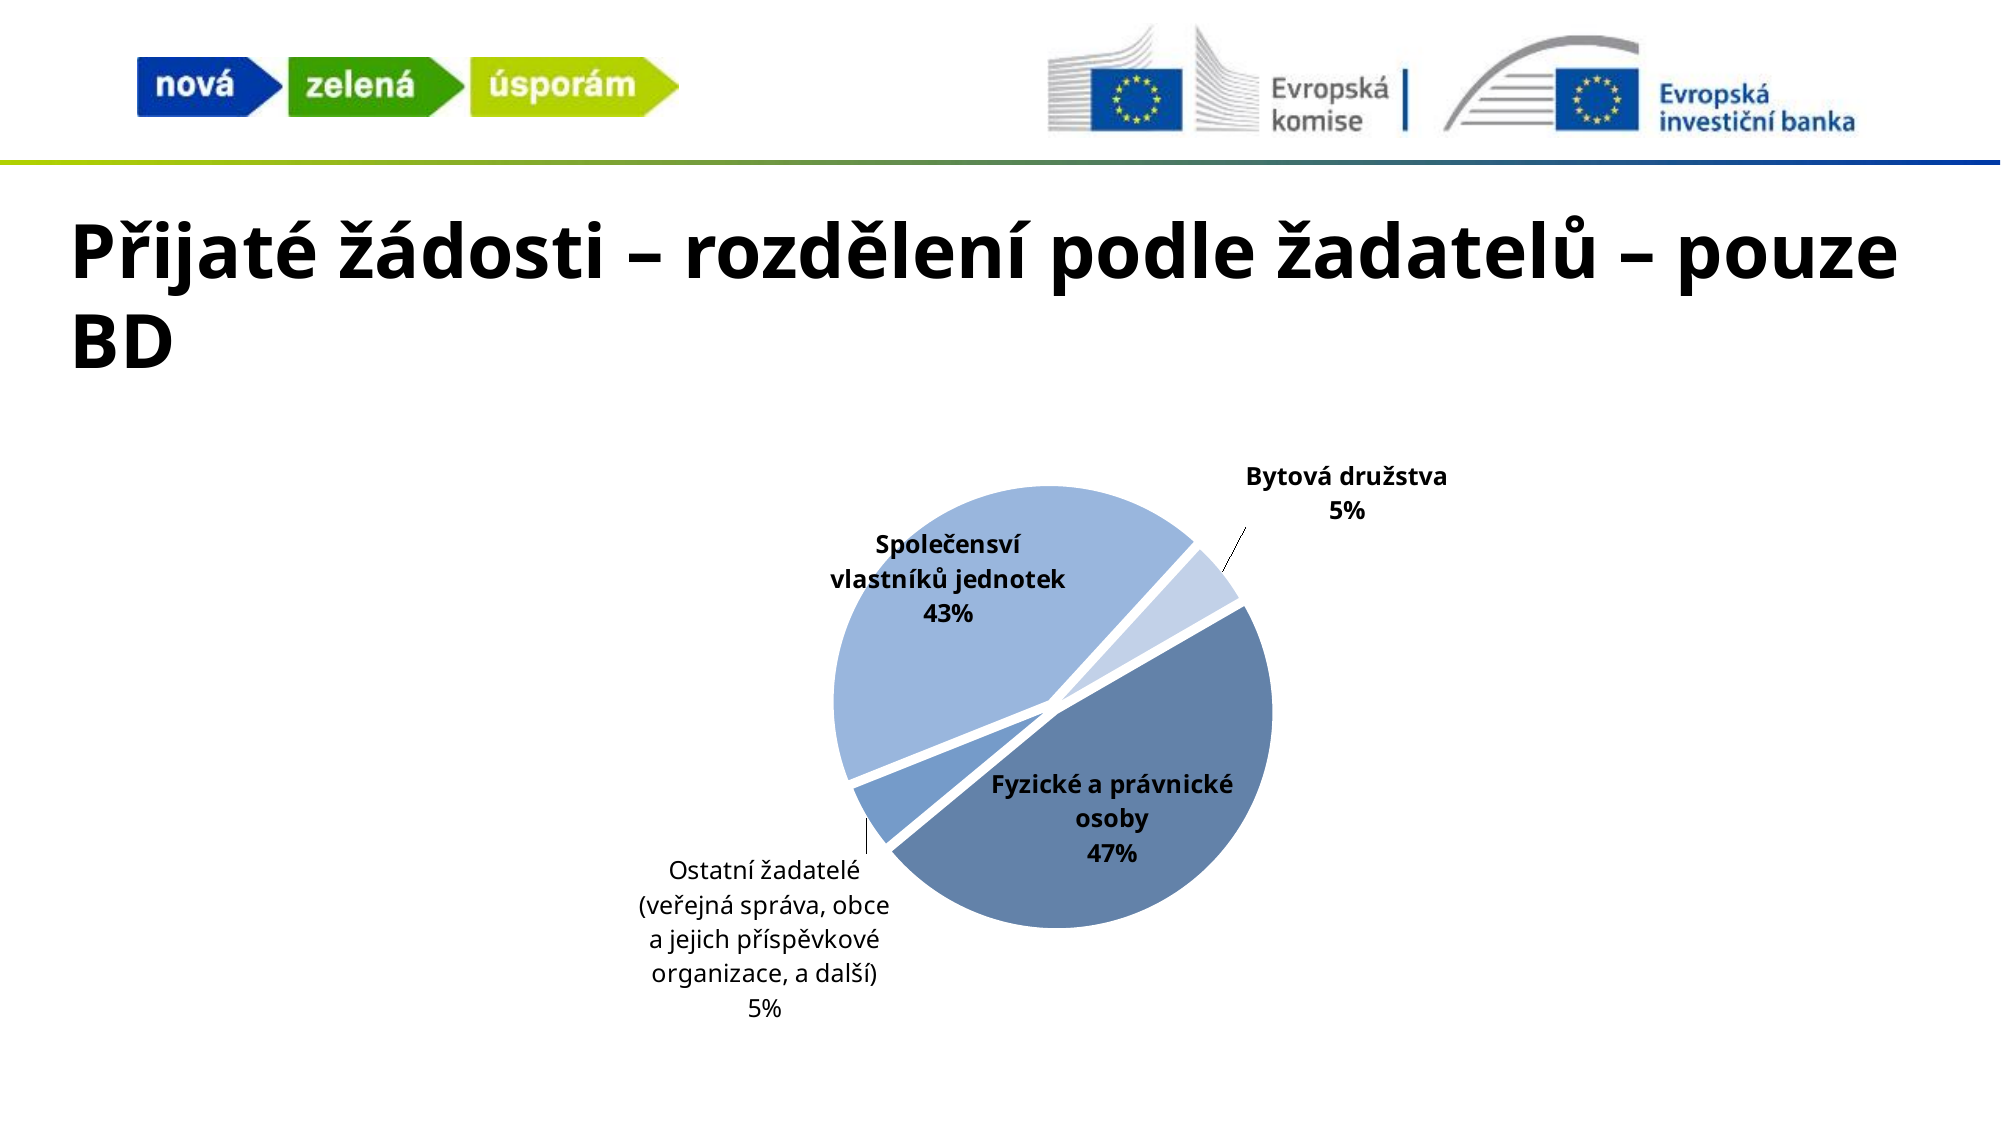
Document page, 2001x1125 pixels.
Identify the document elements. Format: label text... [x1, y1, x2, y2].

chart [457, 385, 1543, 1048]
picture [137, 57, 679, 117]
picture [1047, 23, 1867, 138]
picture [0, 160, 2001, 165]
title Přijaté žádosti – rozdělení podle žadatelů – pouze BD [55, 196, 1993, 326]
